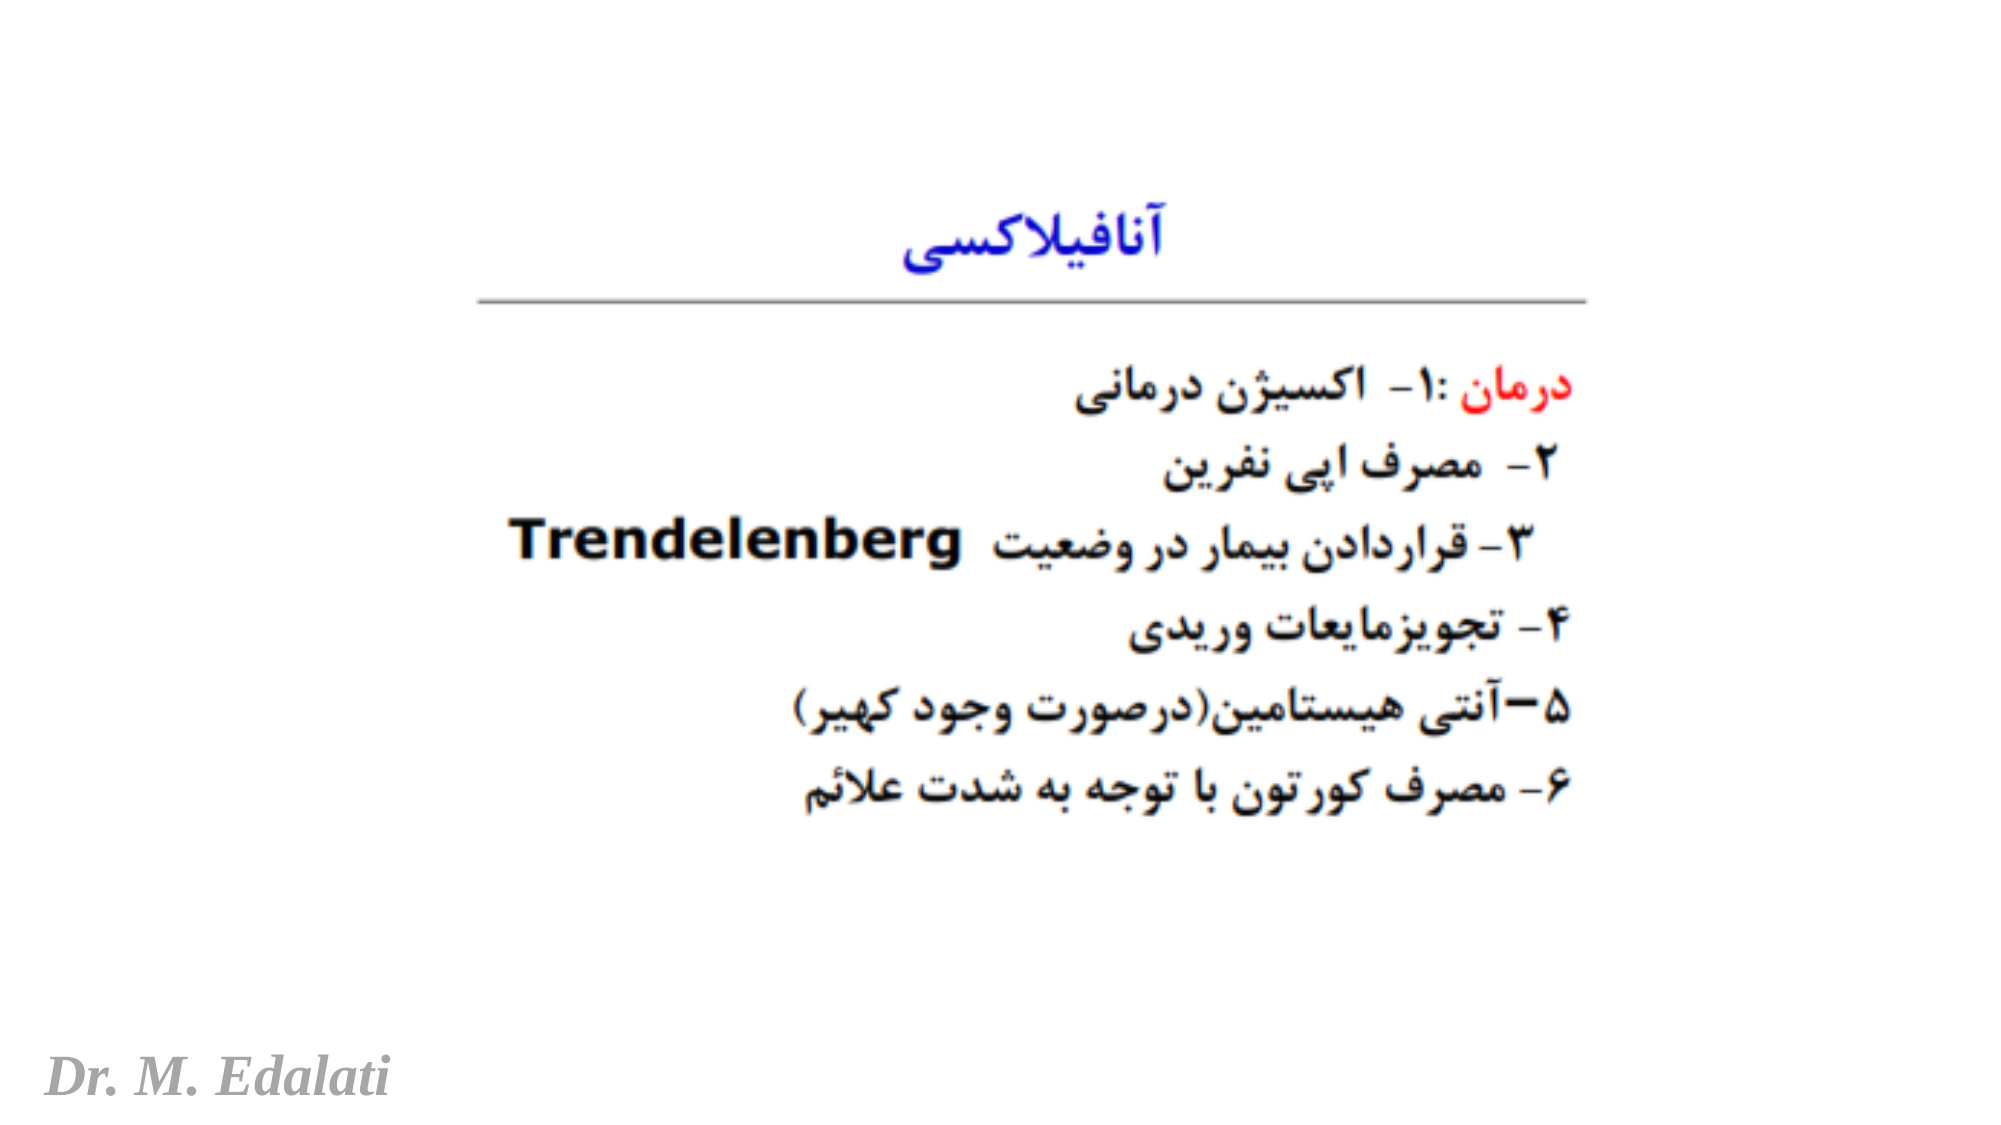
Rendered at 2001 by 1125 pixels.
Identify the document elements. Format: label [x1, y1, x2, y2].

picture [424, 137, 1650, 892]
